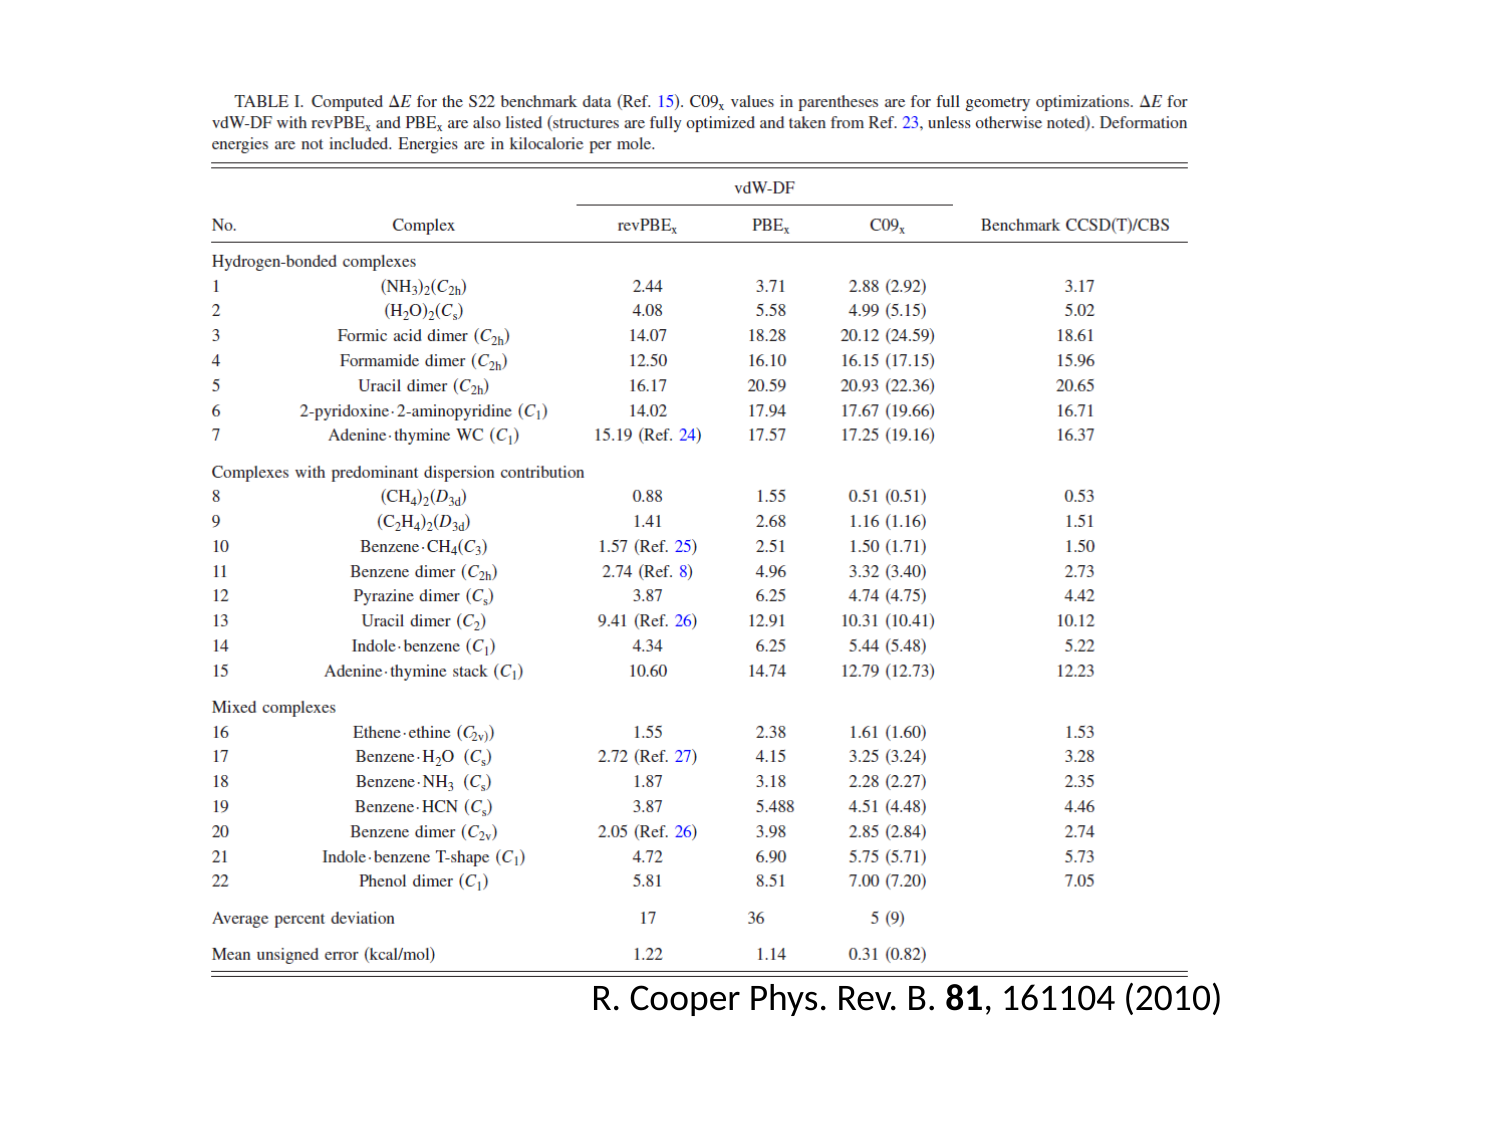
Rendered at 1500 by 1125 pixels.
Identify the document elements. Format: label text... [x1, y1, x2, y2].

picture [170, 85, 1233, 996]
text_box R. Cooper Phys. Rev. B. 81, 161104 (2010) [576, 965, 1246, 1025]
